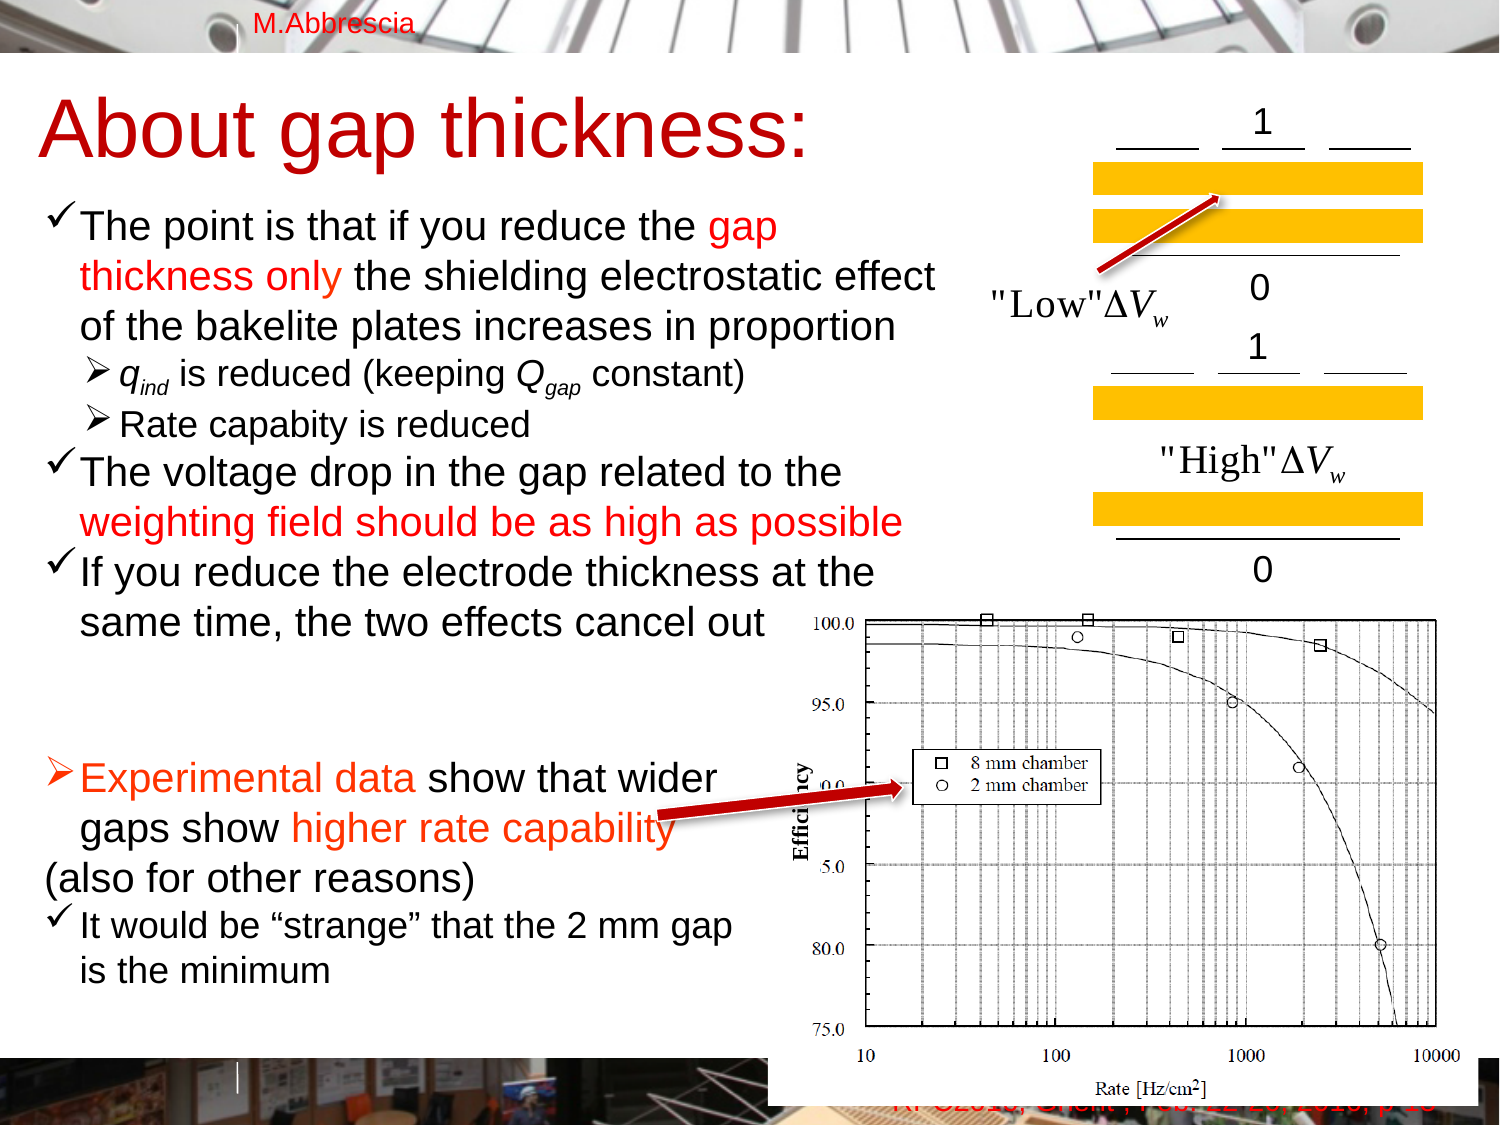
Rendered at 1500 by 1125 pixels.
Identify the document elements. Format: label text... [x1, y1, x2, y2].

text_box 0 [1237, 548, 1289, 597]
text_box The point is that if you reduce the gap thickness only the shielding electrostatic effect of the bakelite plates increases in proportion qind is reduced (keeping Qgap constant) Rate capabity is reduced The voltage drop in the gap related to the weighting field should be as high as possible If you reduce the electrode thickness at the same time, the two effects cancel out [29, 191, 951, 653]
text_box 1 [1232, 314, 1284, 372]
text_box [1092, 160, 1424, 197]
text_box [1155, 432, 1353, 494]
text_box [1092, 208, 1189, 244]
text_box [1095, 256, 1119, 275]
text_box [985, 276, 1177, 339]
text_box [767, 601, 1479, 1107]
text_box 0 [1234, 263, 1286, 315]
text_box About gap thickness: [23, 66, 827, 182]
picture [0, 0, 1500, 53]
text_box Experimental data show that wider gaps show higher rate capability (also for other reasons) It would be “strange” that the 2 mm gap is the minimum [29, 743, 762, 999]
text_box [1092, 491, 1424, 527]
text_box 1 [1237, 89, 1288, 148]
text_box [1092, 385, 1424, 421]
text_box [1172, 208, 1424, 244]
picture [0, 1058, 1500, 1125]
text_box [1116, 193, 1220, 255]
text_box [656, 797, 762, 822]
